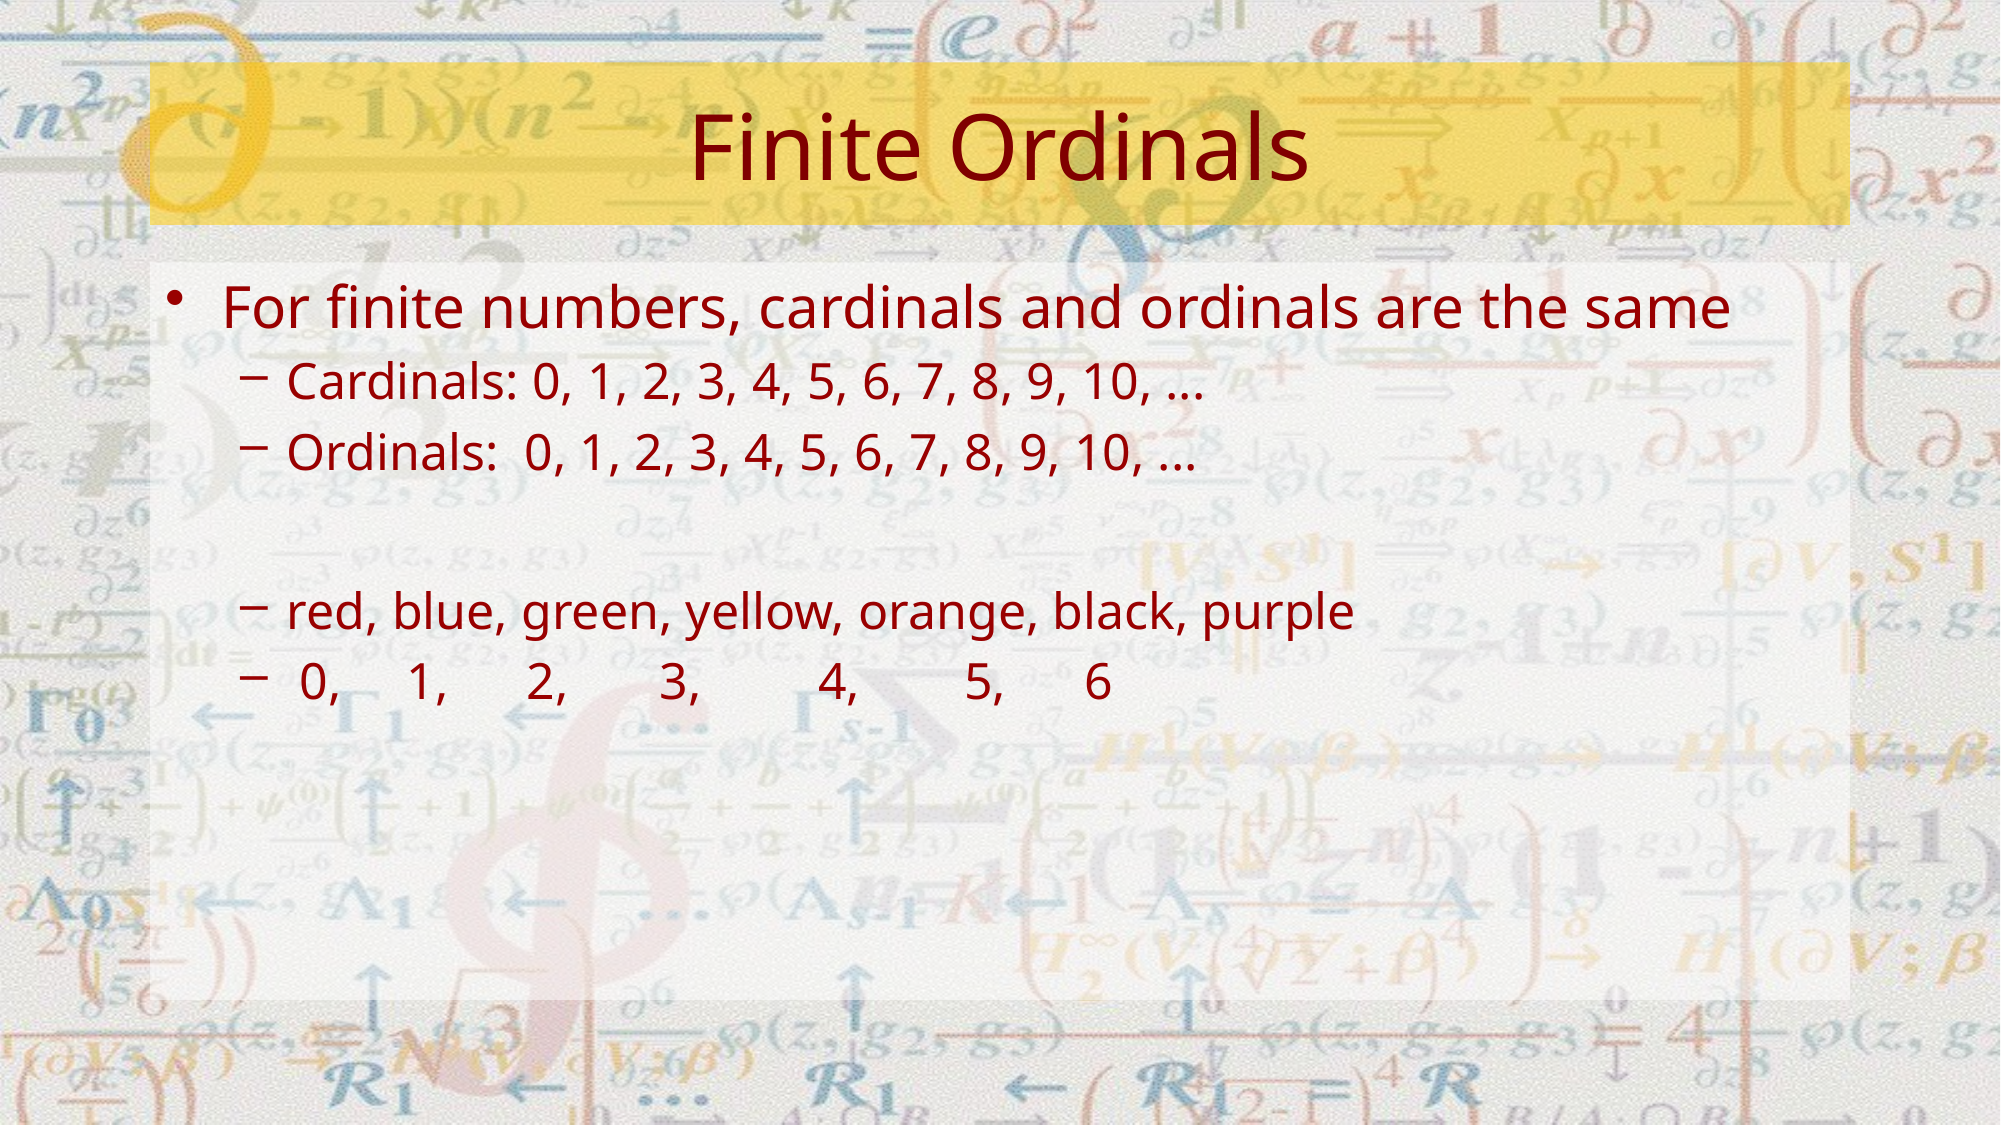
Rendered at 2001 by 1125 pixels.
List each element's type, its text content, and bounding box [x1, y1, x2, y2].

list For finite numbers, cardinals and ordinals are the same Cardinals: 0, 1, 2, 3, 4, 5, 6, 7, 8, 9, 10, ... Ordinals: 0, 1, 2, 3, 4, 5, 6, 7, 8, 9, 10, ... red, blue, green, yellow, orange, black, purple 0, 1, 2, 3, 4, 5, 6 [150, 262, 1850, 1000]
picture [0, 0, 2001, 1125]
title Finite Ordinals [150, 62, 1850, 225]
